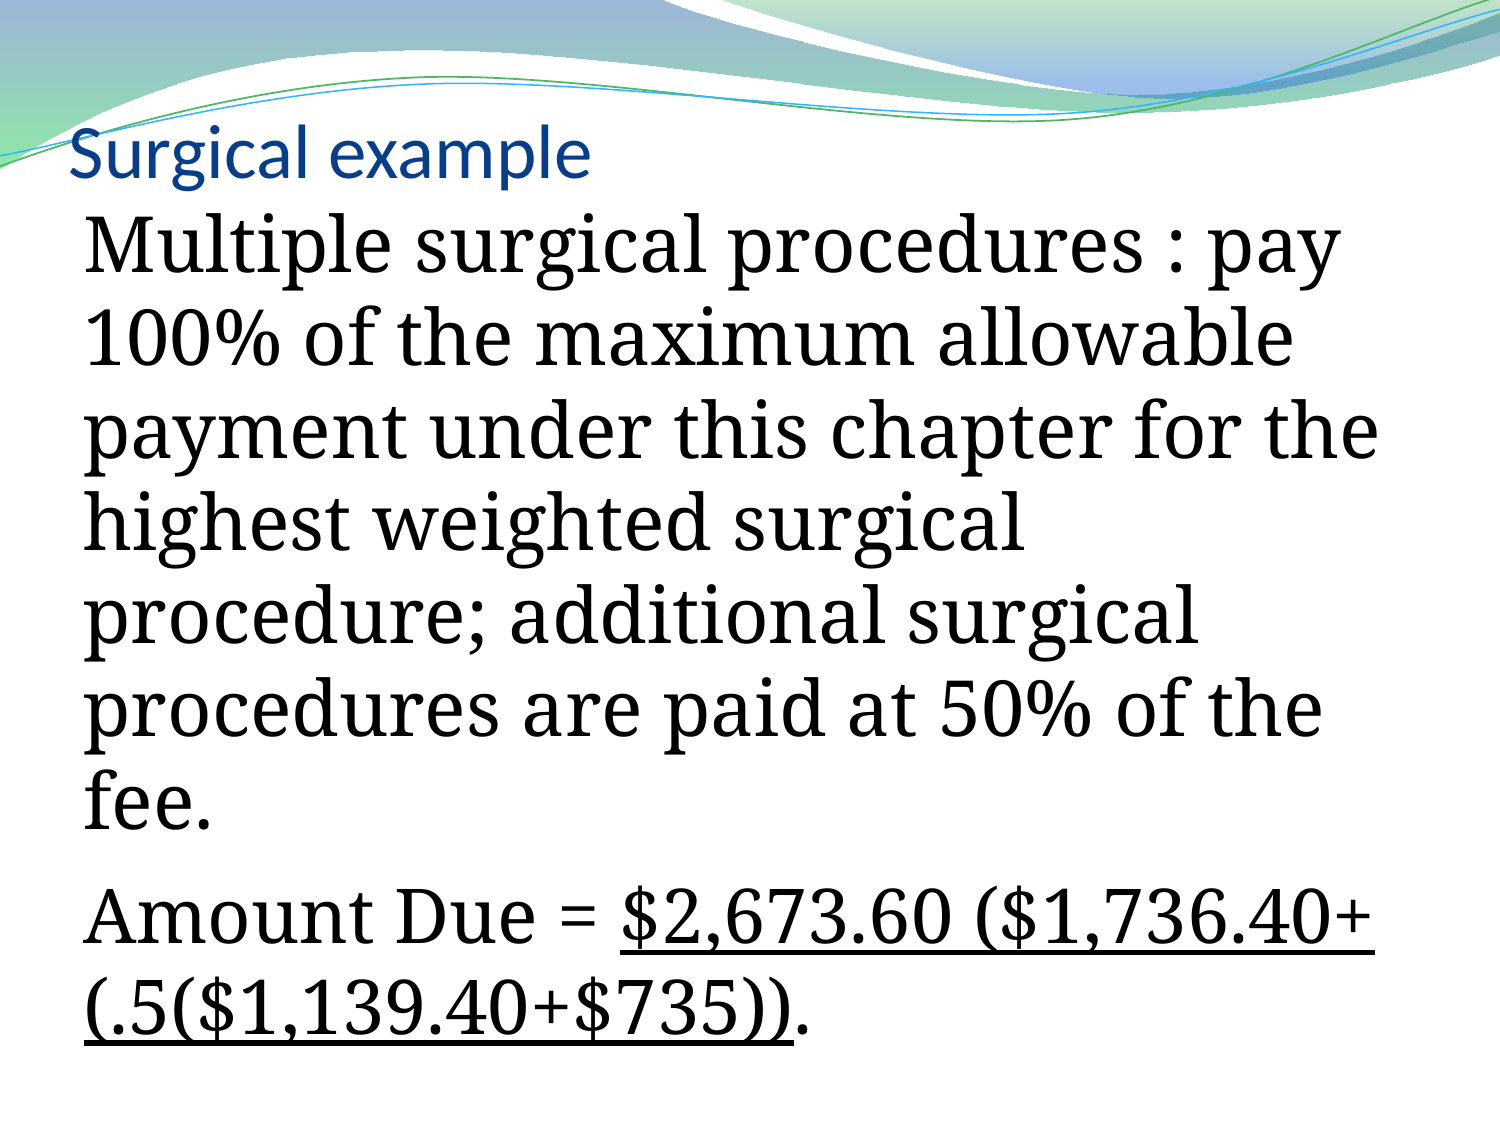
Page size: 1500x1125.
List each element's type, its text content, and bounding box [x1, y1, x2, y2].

title Surgical example [68, 93, 1351, 187]
text_box Multiple surgical procedures : pay 100% of the maximum allowable payment under this chapter for the highest weighted surgical procedure; additional surgical procedures are paid at 50% of the fee. Amount Due = $2,673.60 ($1,736.40+(.5($1,139.40+$735)). [68, 187, 1445, 1066]
